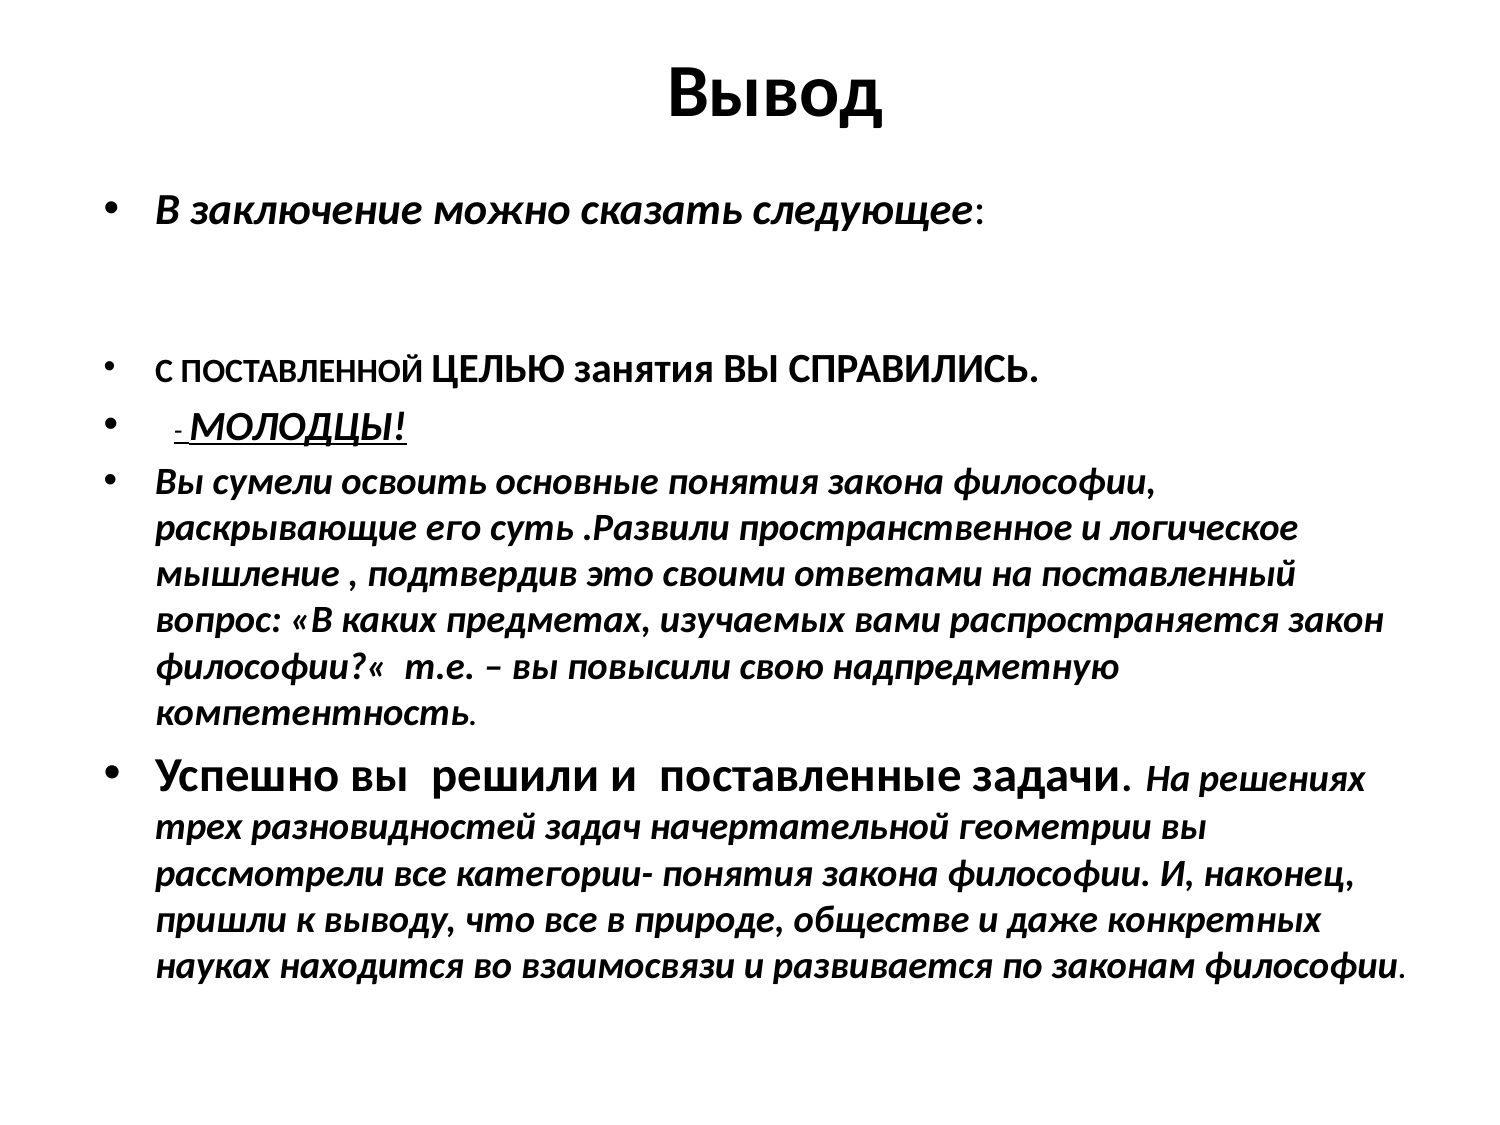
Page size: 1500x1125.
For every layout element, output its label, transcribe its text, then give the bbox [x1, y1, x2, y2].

title Вывод [100, 0, 1451, 173]
list В заключение можно сказать следующее: С ПОСТАВЛЕННОЙ ЦЕЛЬЮ занятия ВЫ СПРАВИЛИСЬ. - МОЛОДЦЫ! Вы сумели освоить основные понятия закона философии, раскрывающие его суть .Развили пространственное и логическое мышление , подтвердив это своими ответами на поставленный вопрос: «В каких предметах, изучаемых вами распространяется закон философии?« т.е. – вы повысили свою надпредметную компетентность. Успешно вы решили и поставленные задачи. На решениях трех разновидностей задач начертательной геометрии вы рассмотрели все категории- понятия закона философии. И, наконец, пришли к выводу, что все в природе, обществе и даже конкретных науках находится во взаимосвязи и развивается по законам философии. [88, 172, 1439, 1000]
